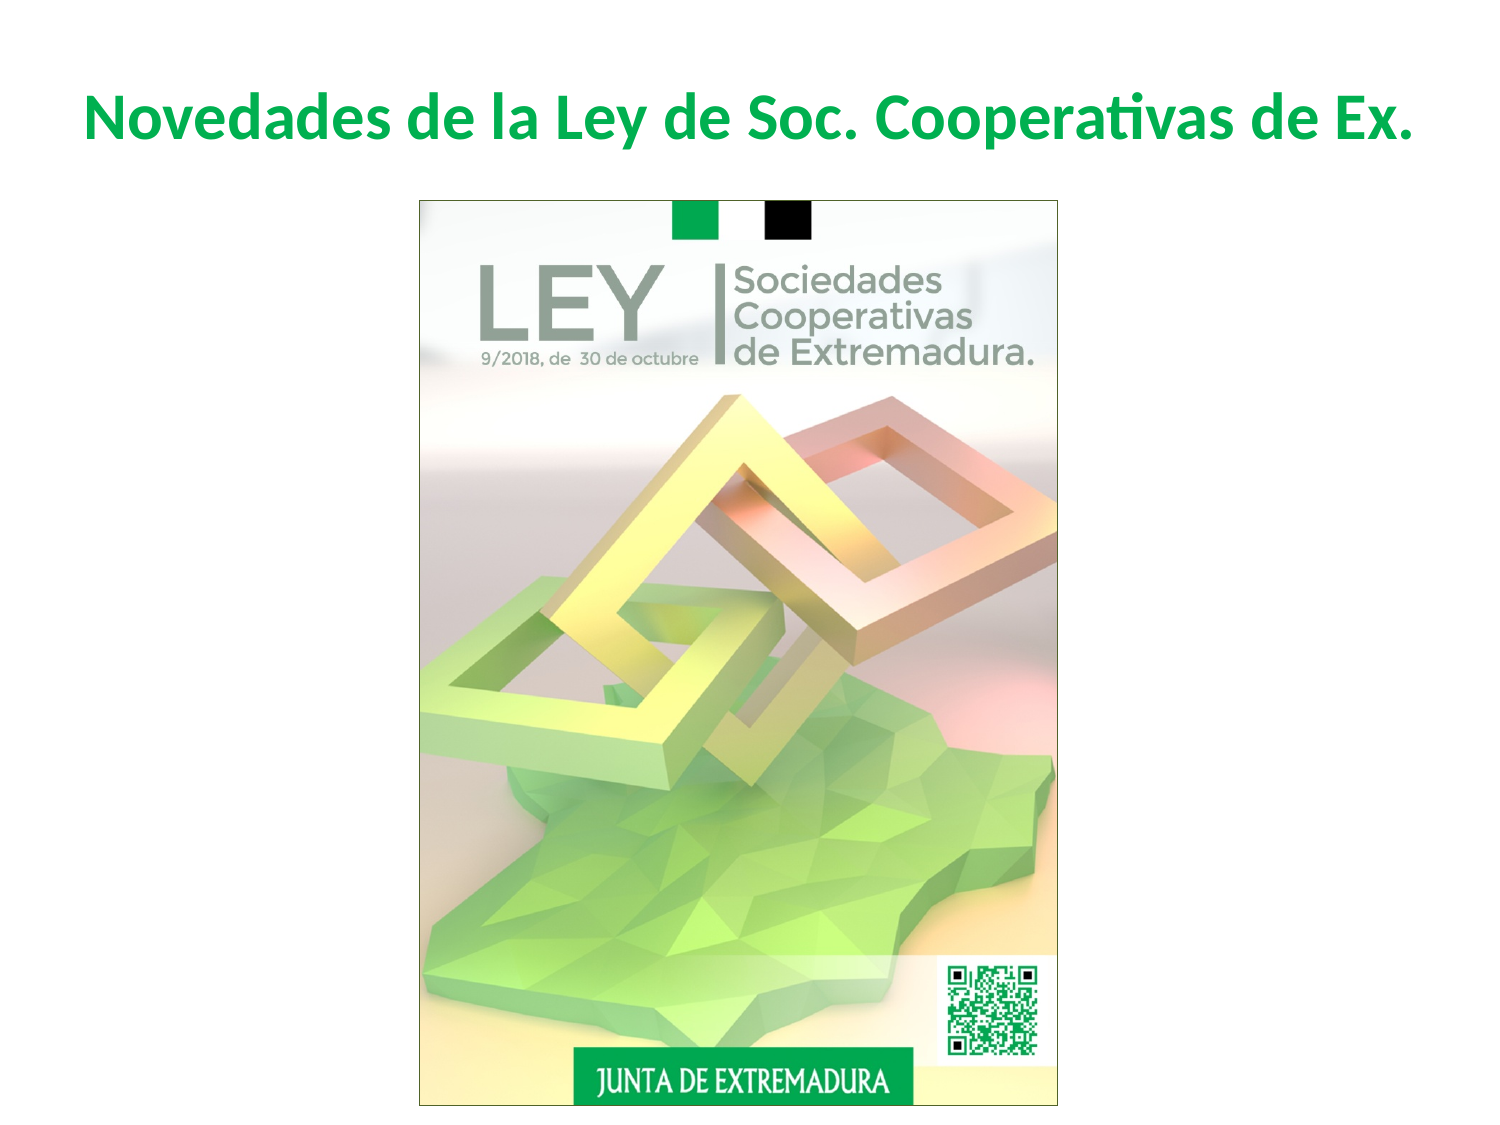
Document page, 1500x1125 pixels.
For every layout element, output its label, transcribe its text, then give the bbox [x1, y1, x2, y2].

picture [418, 200, 1058, 1107]
title Novedades de la Ley de Soc. Cooperativas de Ex. [0, 19, 1500, 207]
